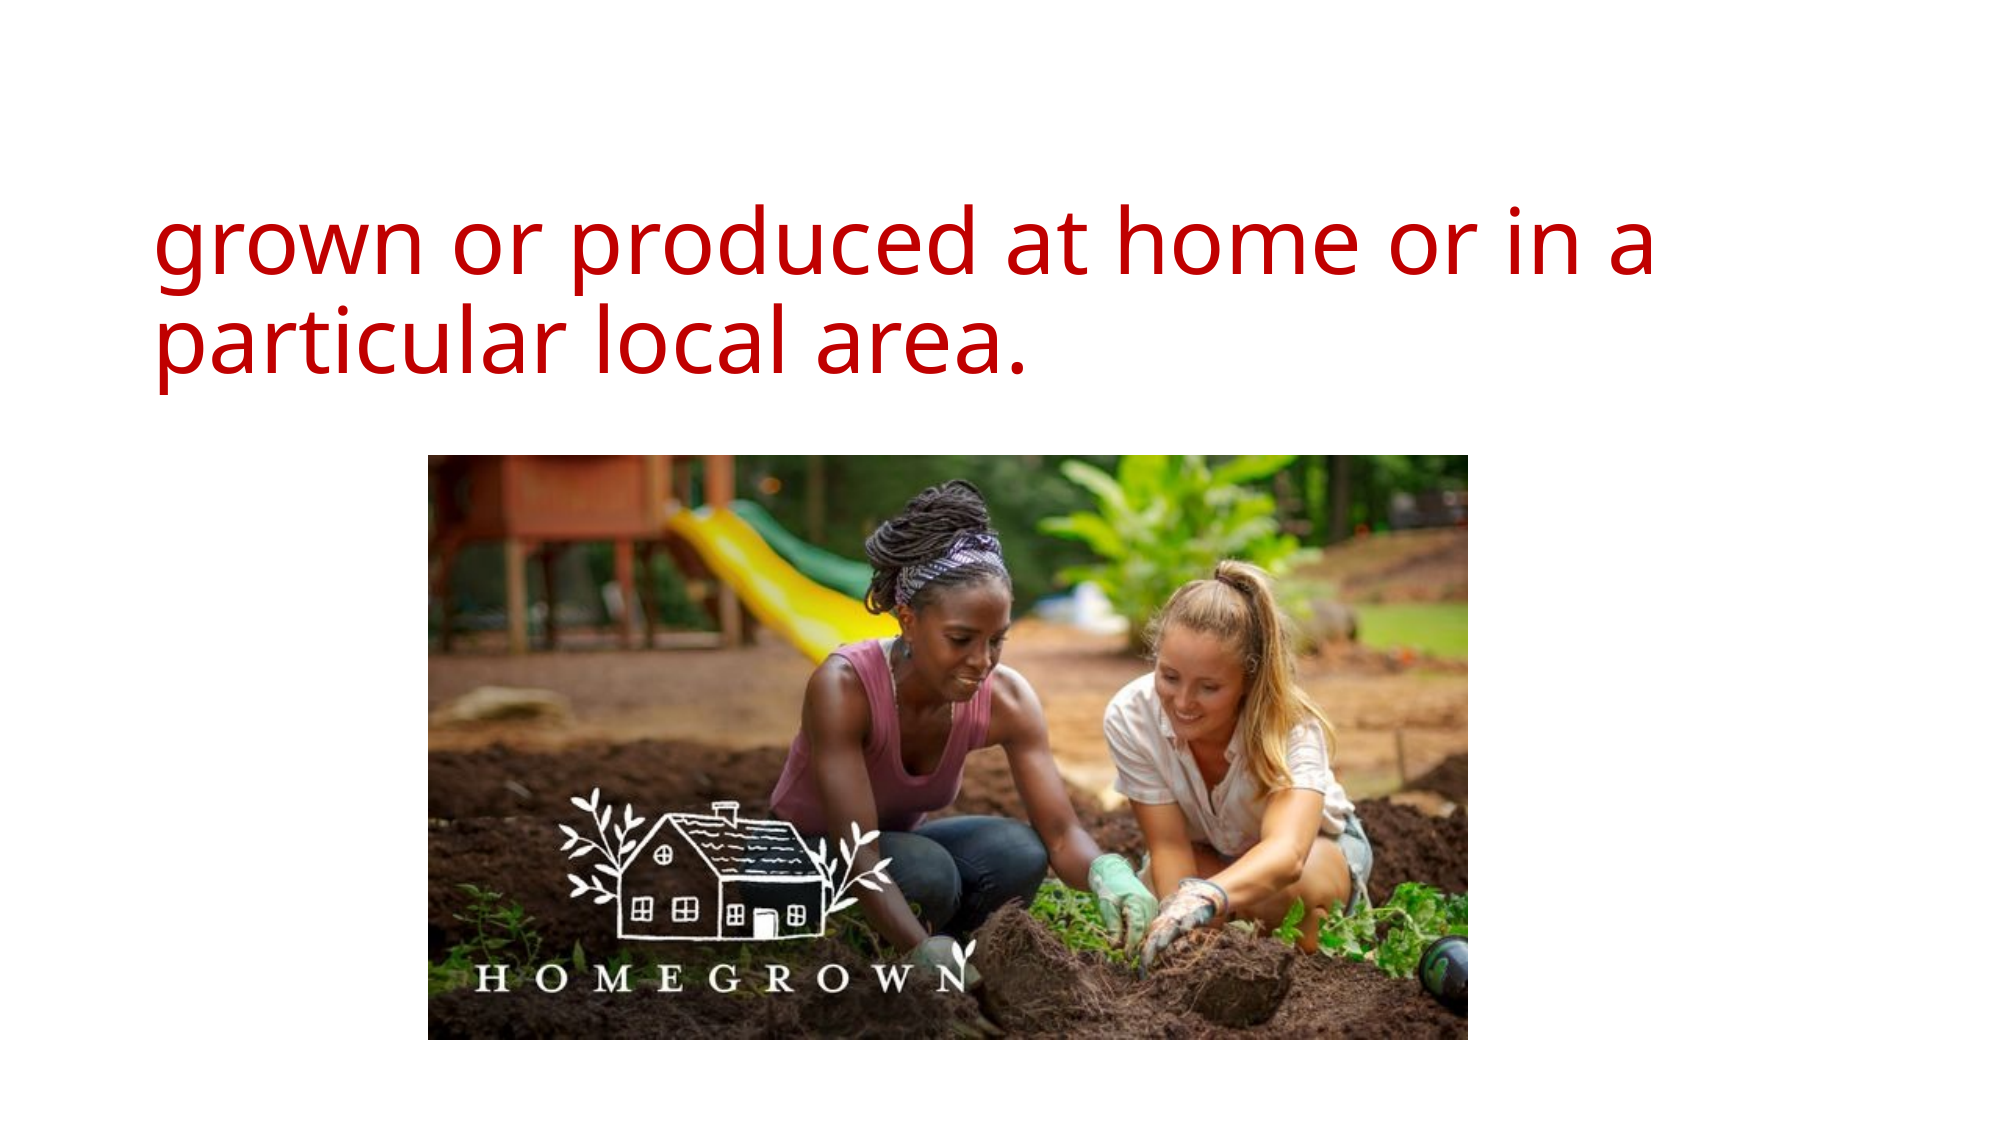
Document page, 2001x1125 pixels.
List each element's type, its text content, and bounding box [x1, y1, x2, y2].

title grown or produced at home or in a particular local area. [137, 59, 1863, 431]
picture [428, 455, 1468, 1040]
